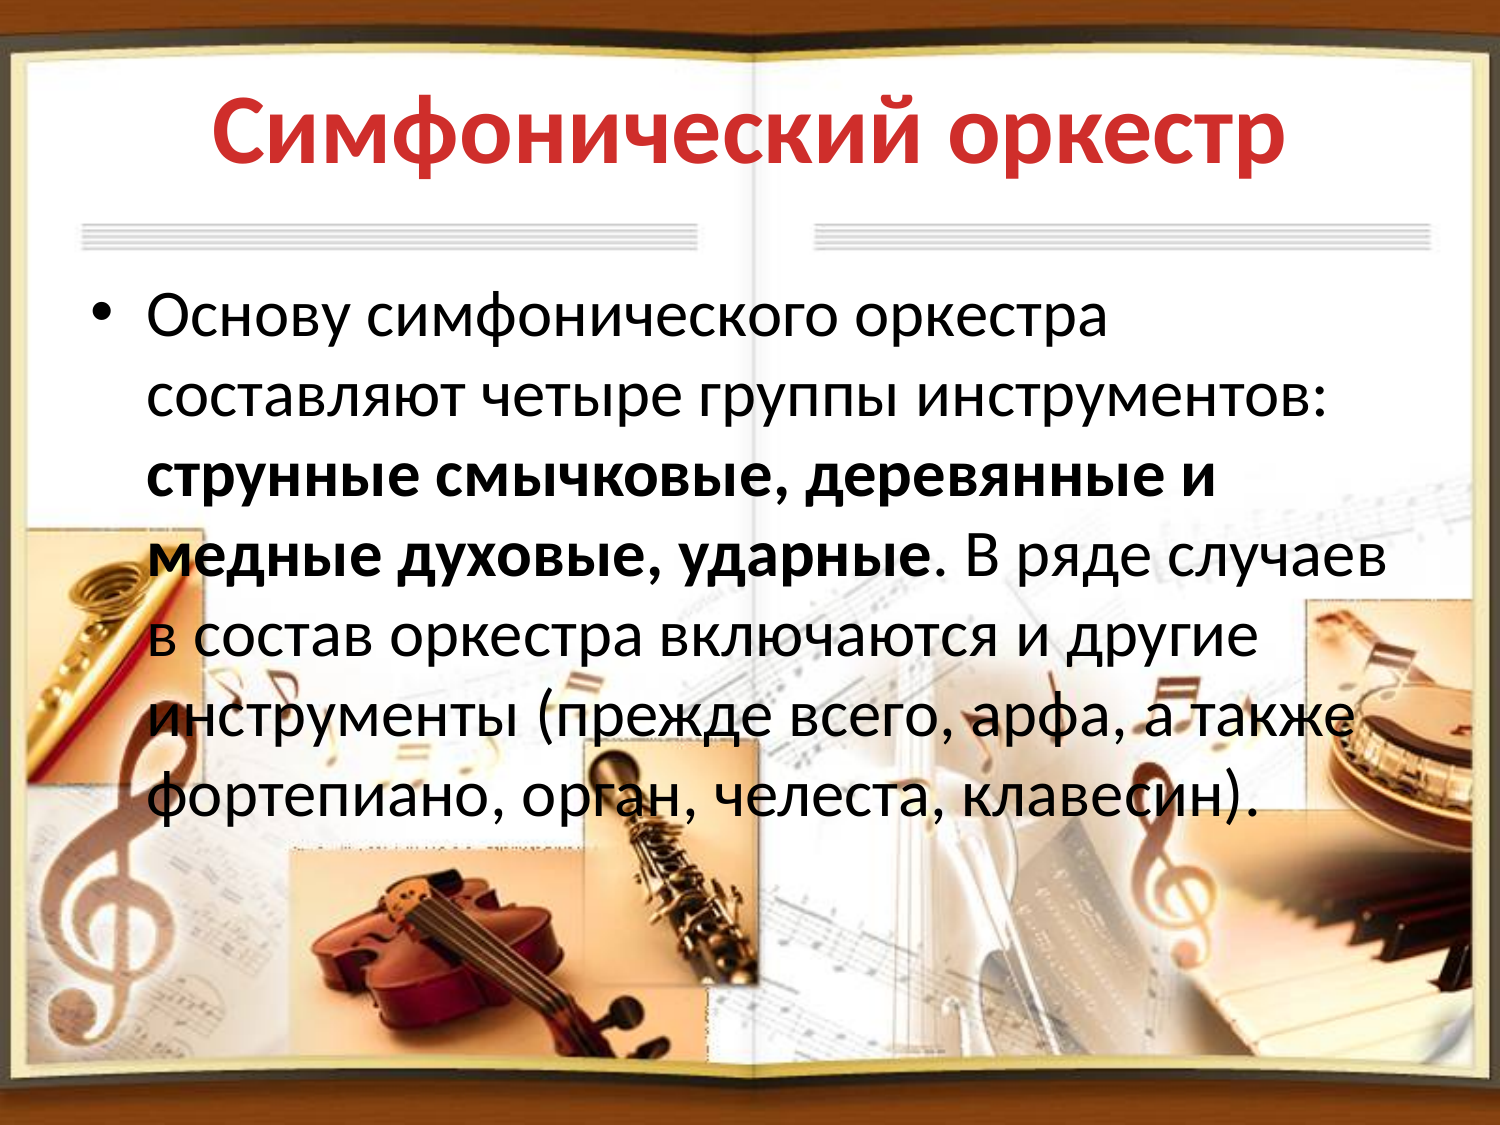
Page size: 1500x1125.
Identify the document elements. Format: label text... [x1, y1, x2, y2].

picture [0, 0, 1500, 1125]
list Основу симфонического оркестра составляют четыре группы инструментов: струнные смычковые, деревянные и медные духовые, ударные. В ряде случаев в состав оркестра включаются и другие инструменты (прежде всего, арфа, а также фортепиано, орган, челеста, клавесин). [75, 262, 1425, 1005]
title Симфонический оркестр [75, 45, 1425, 233]
